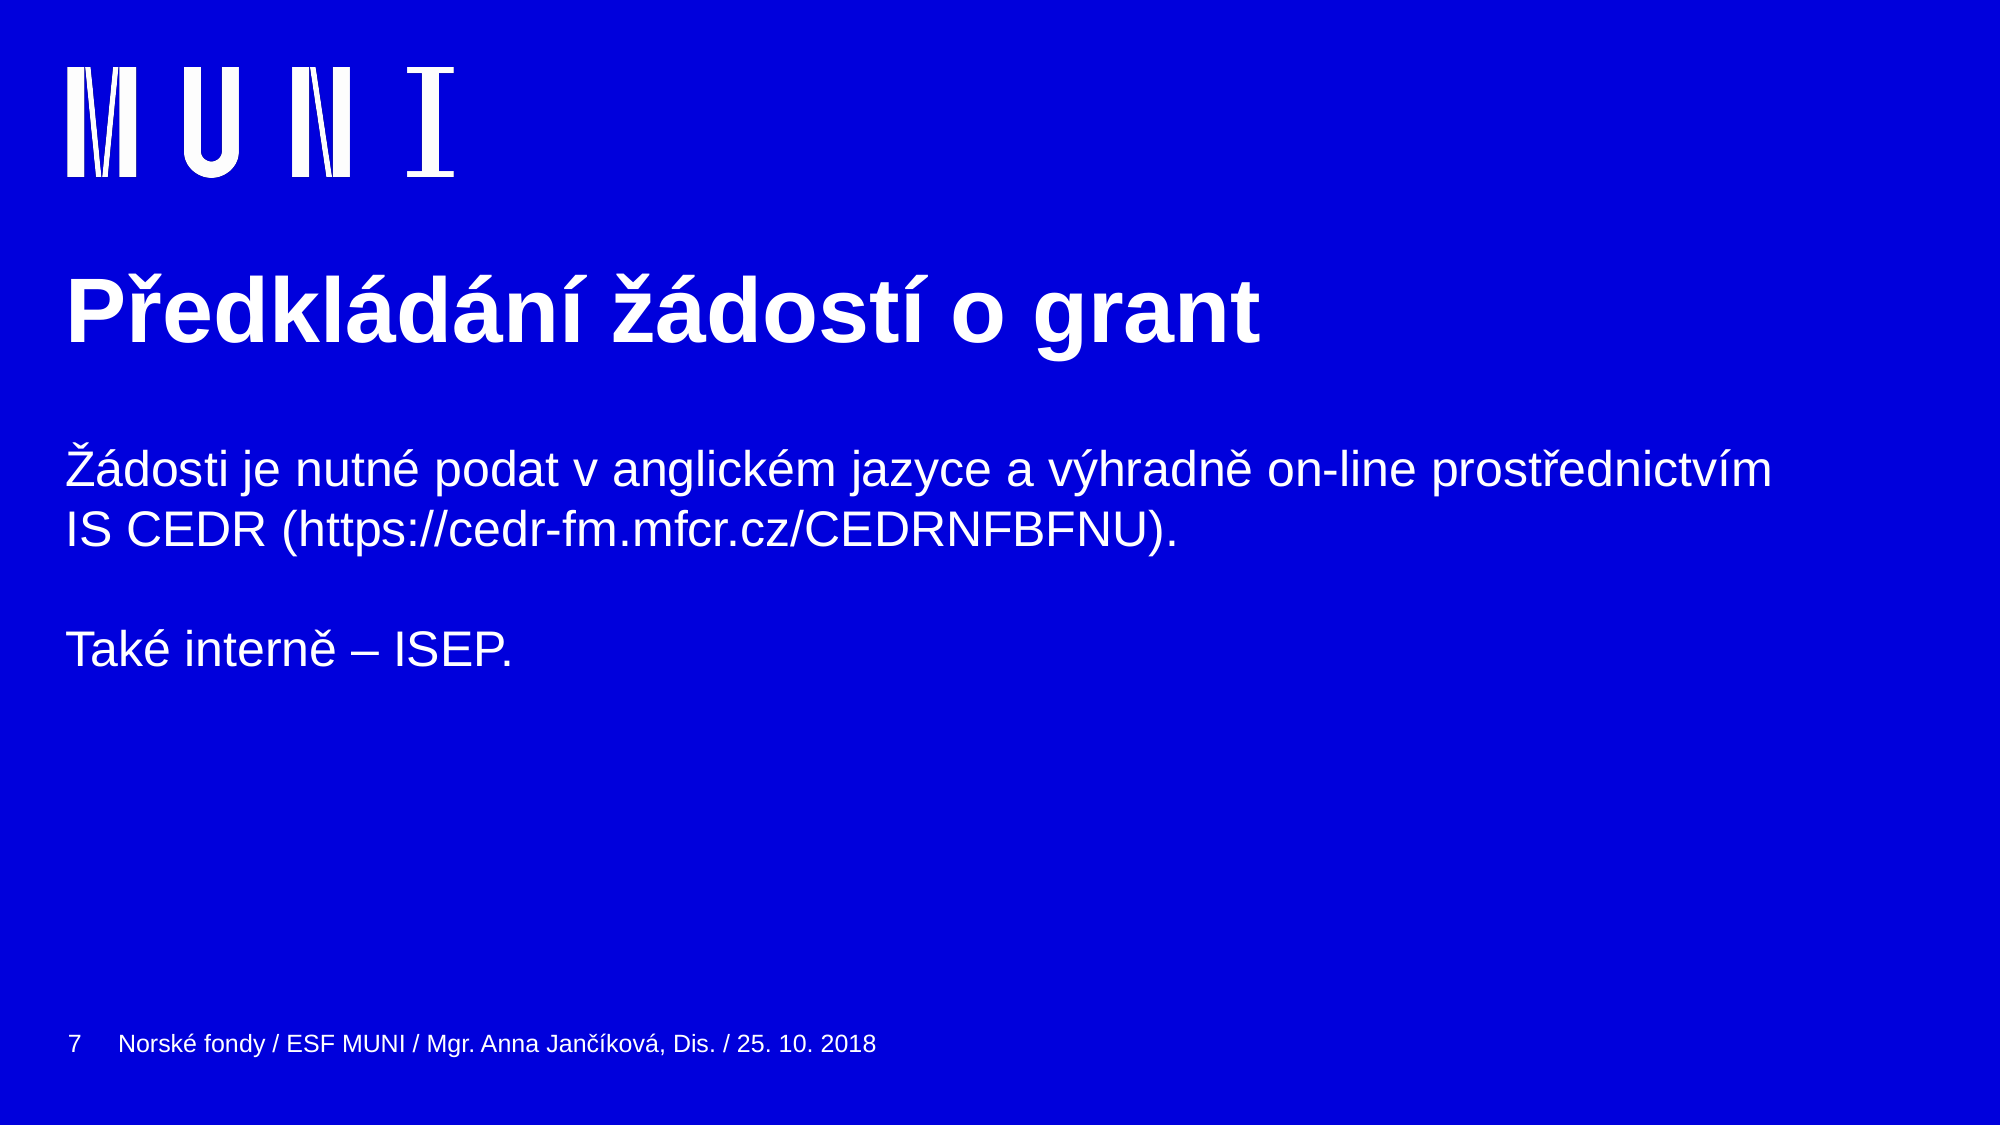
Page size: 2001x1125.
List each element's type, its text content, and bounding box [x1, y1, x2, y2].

title Předkládání žádostí o grant [65, 269, 1930, 436]
picture [67, 67, 454, 178]
subtitle Žádosti je nutné podat v anglickém jazyce a výhradně on-line prostřednictvím IS CEDR (https://cedr-fm.mfcr.cz/CEDRNFBFNU). Také interně – ISEP. [65, 436, 1930, 790]
slide_number 7 [67, 1021, 110, 1063]
footer Norské fondy / ESF MUNI / Mgr. Anna Jančíková, Dis. / 25. 10. 2018 [118, 1021, 1418, 1063]
